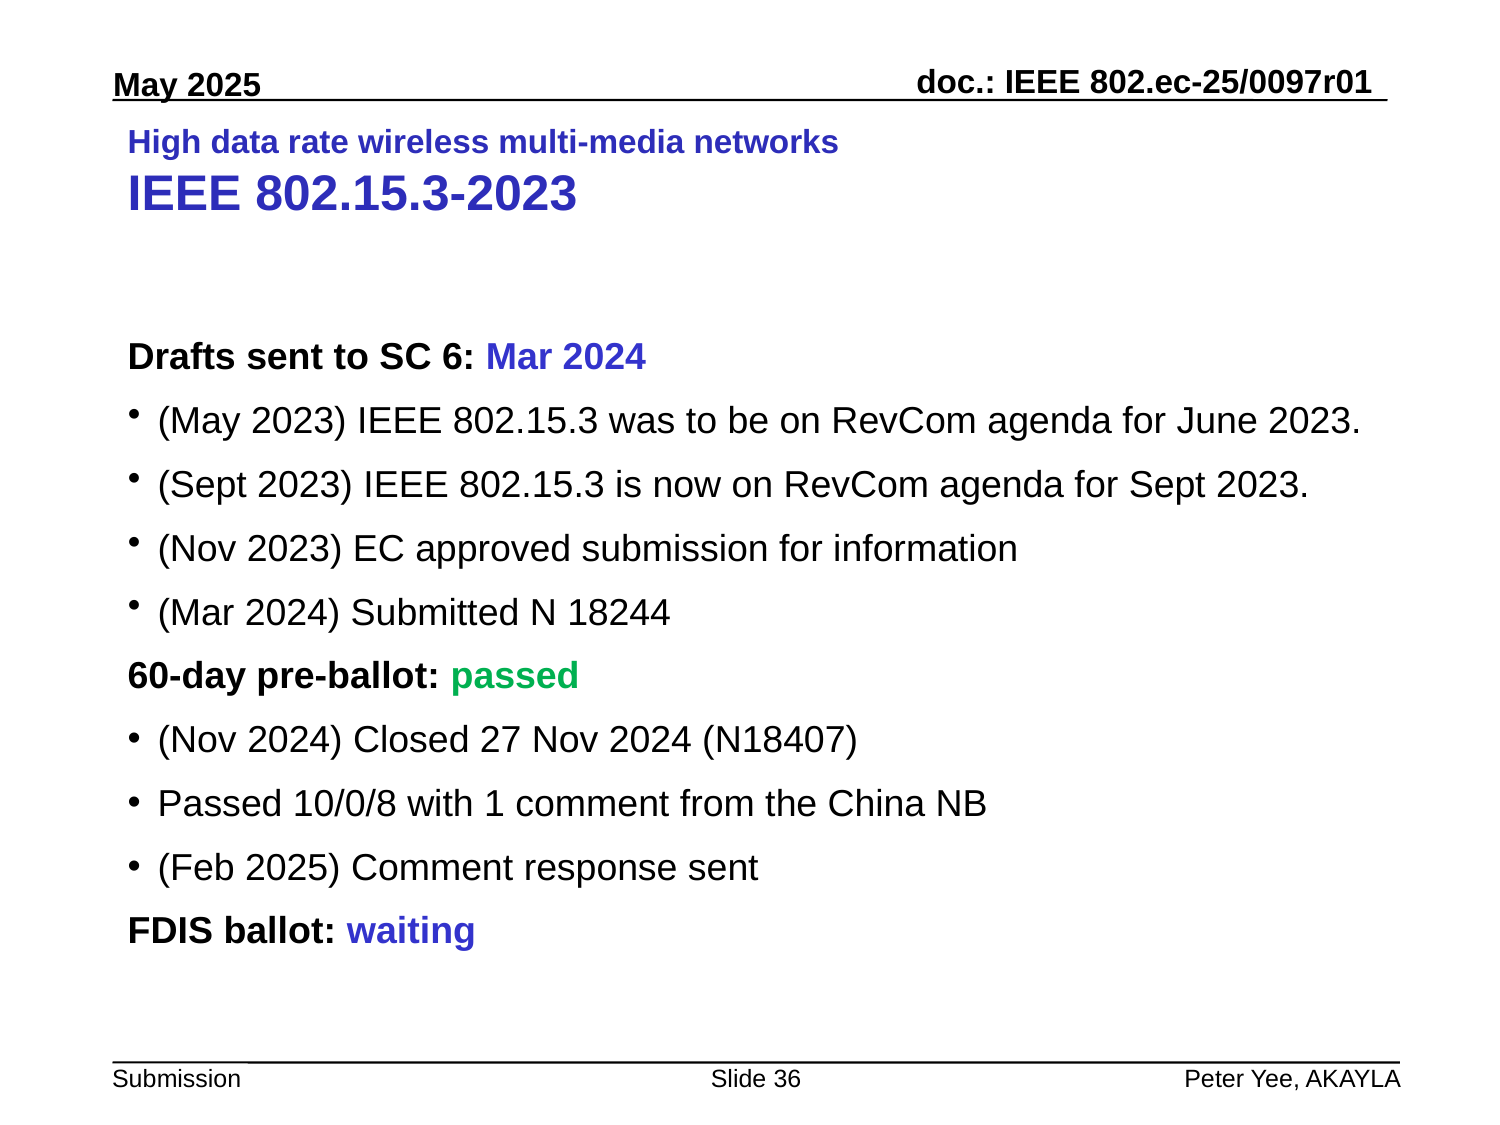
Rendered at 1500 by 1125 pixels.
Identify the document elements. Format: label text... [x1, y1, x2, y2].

list Drafts sent to SC 6: Mar 2024 (May 2023) IEEE 802.15.3 was to be on RevCom agenda for June 2023. (Sept 2023) IEEE 802.15.3 is now on RevCom agenda for Sept 2023. (Nov 2023) EC approved submission for information (Mar 2024) Submitted N 18244 60-day pre-ballot: passed (Nov 2024) Closed 27 Nov 2024 (N18407) Passed 10/0/8 with 1 comment from the China NB (Feb 2025) Comment response sent FDIS ballot: waiting [112, 324, 1388, 1000]
title High data rate wireless multi-media networks IEEE 802.15.3-2023 [112, 112, 1388, 288]
footer Peter Yee, AKAYLA [1183, 1061, 1402, 1093]
slide_number Slide 36 [709, 1061, 803, 1093]
